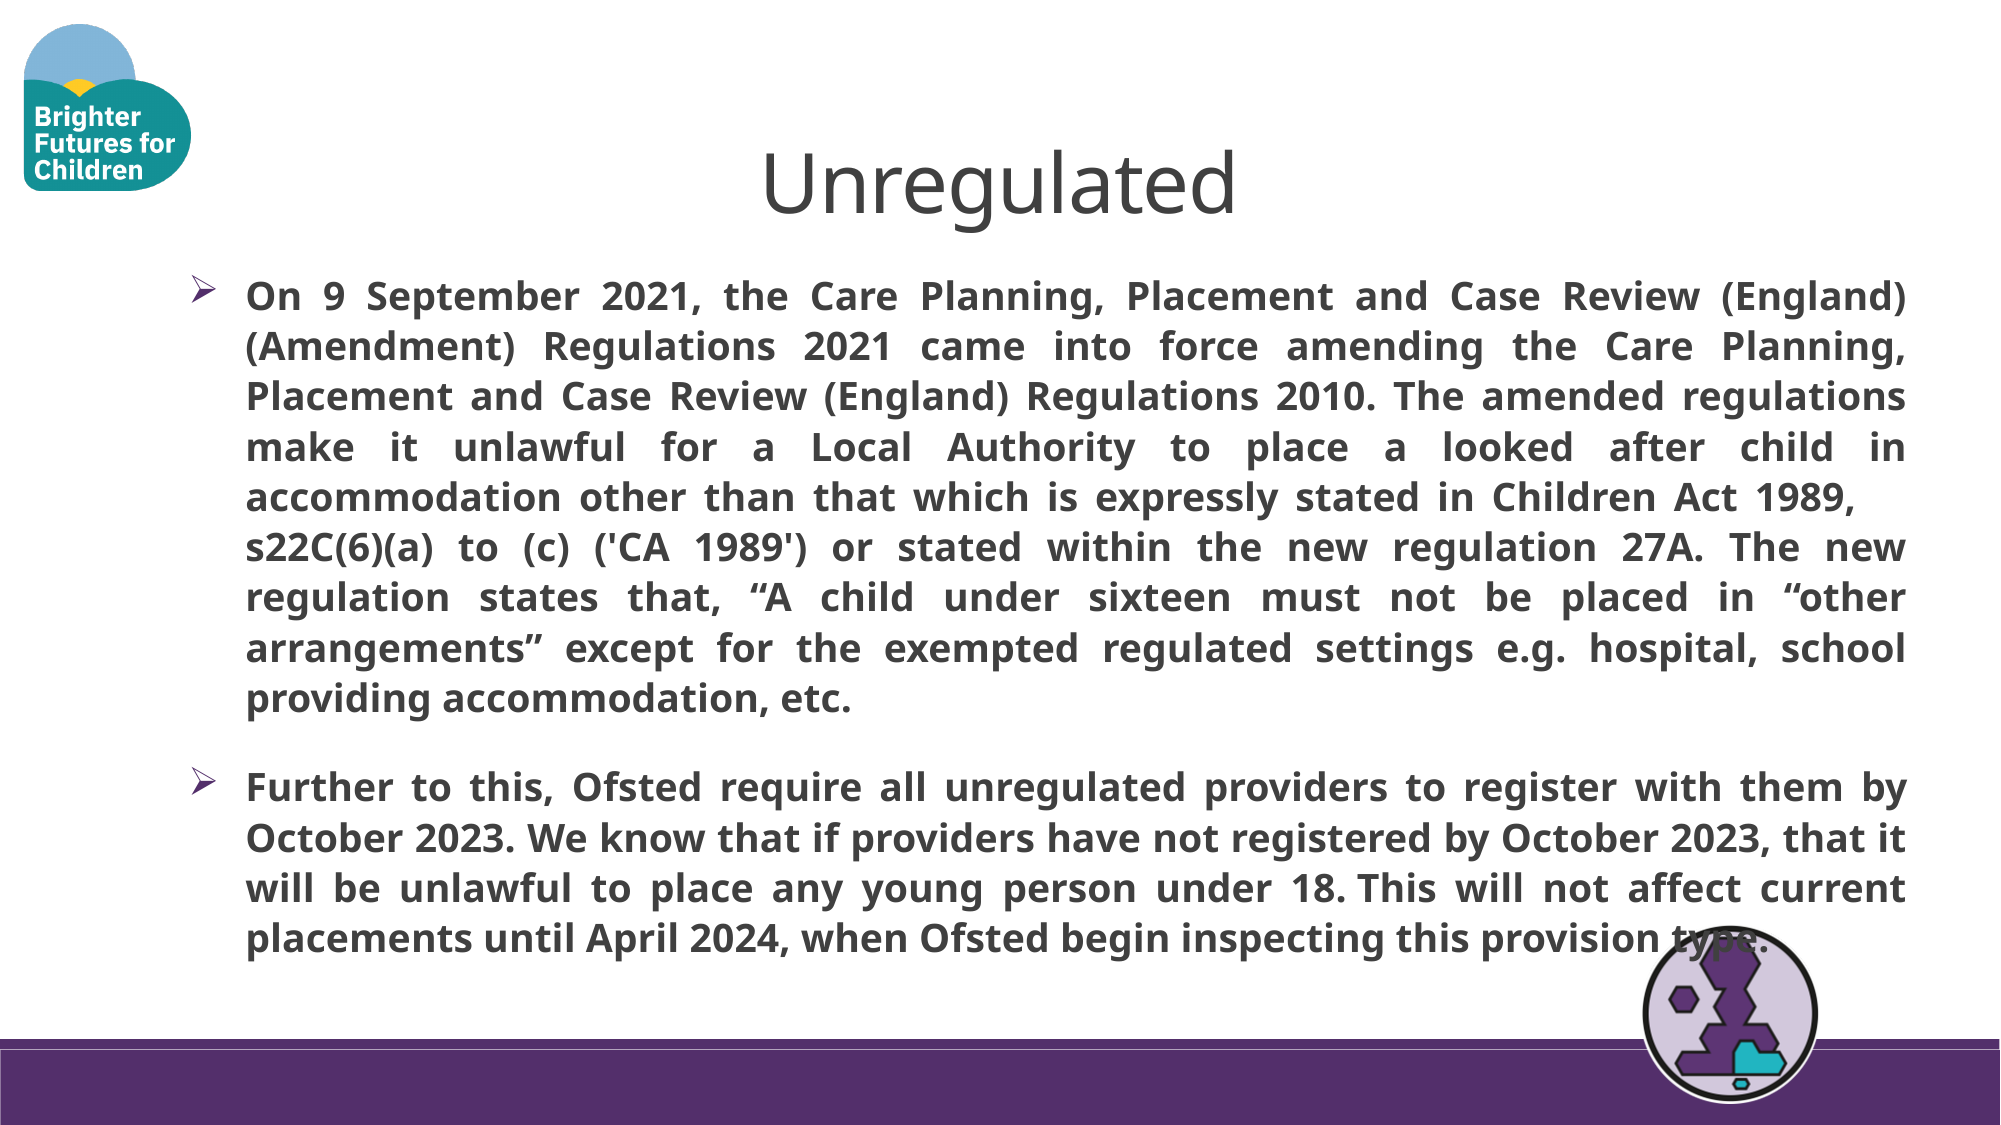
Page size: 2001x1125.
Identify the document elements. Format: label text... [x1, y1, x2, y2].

subtitle On 9 September 2021, the Care Planning, Placement and Case Review (England) (Amendment) Regulations 2021 came into force amending the Care Planning, Placement and Case Review (England) Regulations 2010. The amended regulations make it unlawful for a Local Authority to place a looked after child in accommodation other than that which is expressly stated in Children Act 1989, s22C(6)(a) to (c) ('CA 1989') or stated within the new regulation 27A. The new regulation states that, “A child under sixteen must not be placed in “other arrangements” except for the exempted regulated settings e.g. hospital, school providing accommodation, etc. Further to this, Ofsted require all unregulated providers to register with them by October 2023. We know that if providers have not registered by October 2023, that it will be unlawful to place any young person under 18. This will not affect current placements until April 2024, when Ofsted begin inspecting this provision type. [174, 260, 1909, 980]
picture [1640, 980, 1820, 1104]
title Unregulated [174, 101, 1825, 238]
picture [19, 18, 196, 195]
